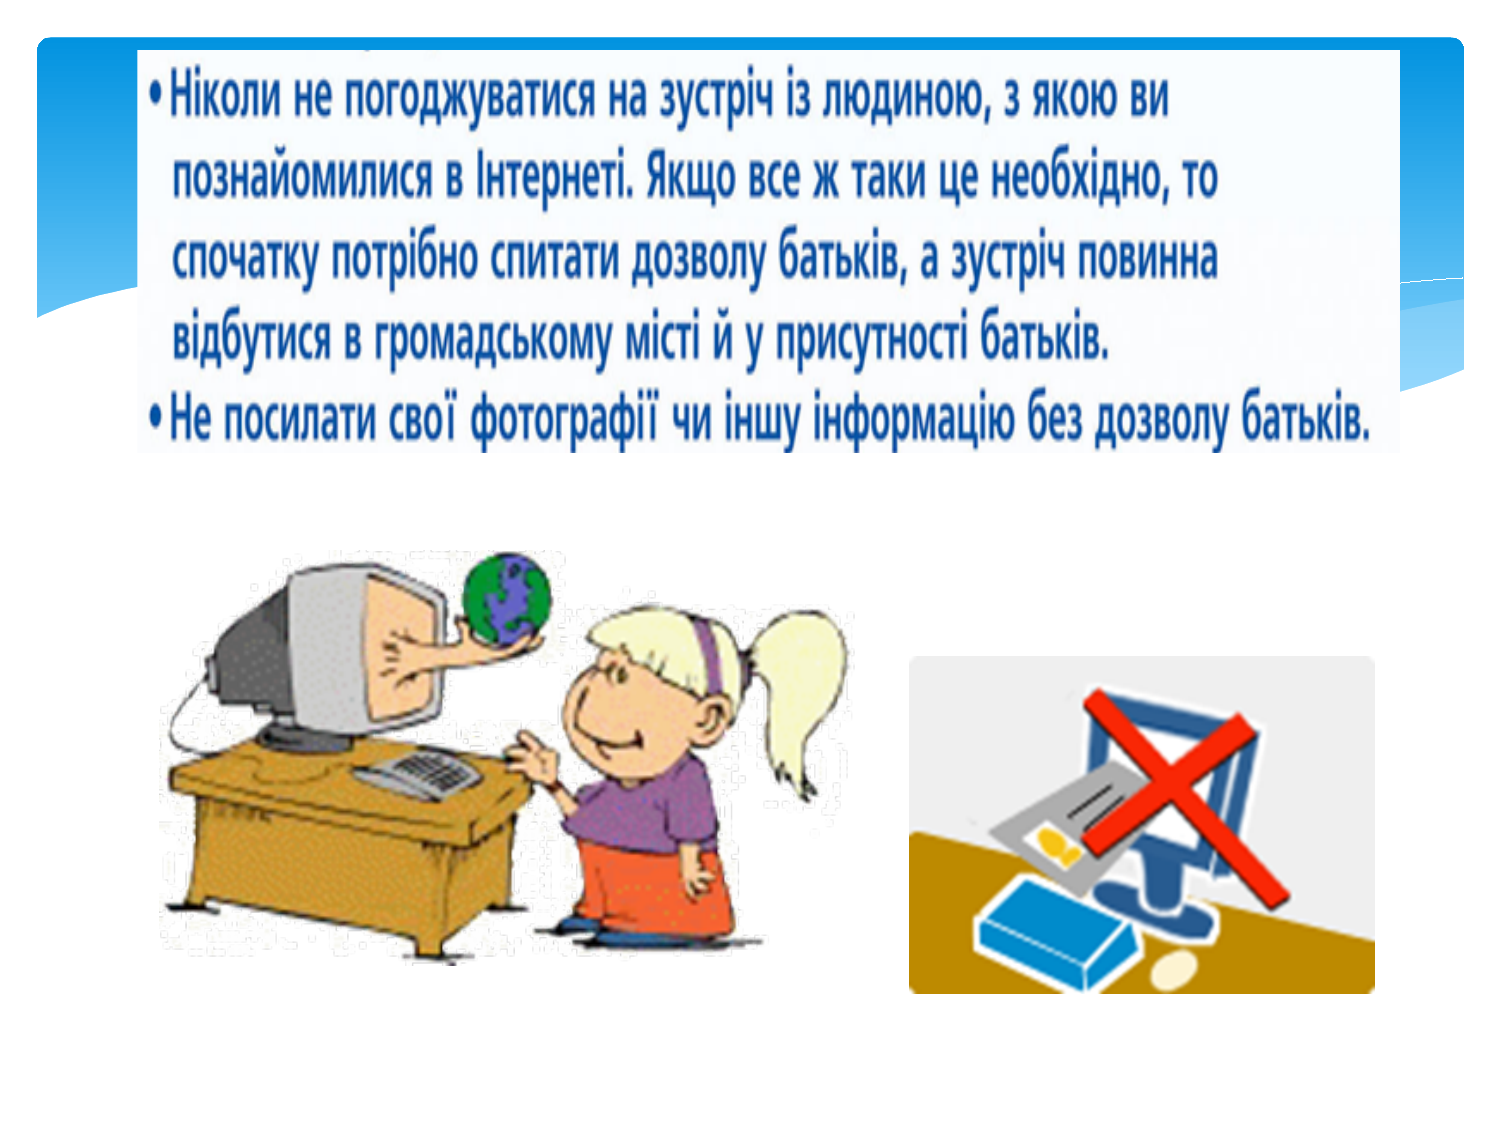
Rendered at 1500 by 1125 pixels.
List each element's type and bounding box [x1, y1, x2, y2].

picture [159, 550, 857, 966]
picture [909, 656, 1376, 994]
picture [137, 51, 1401, 453]
